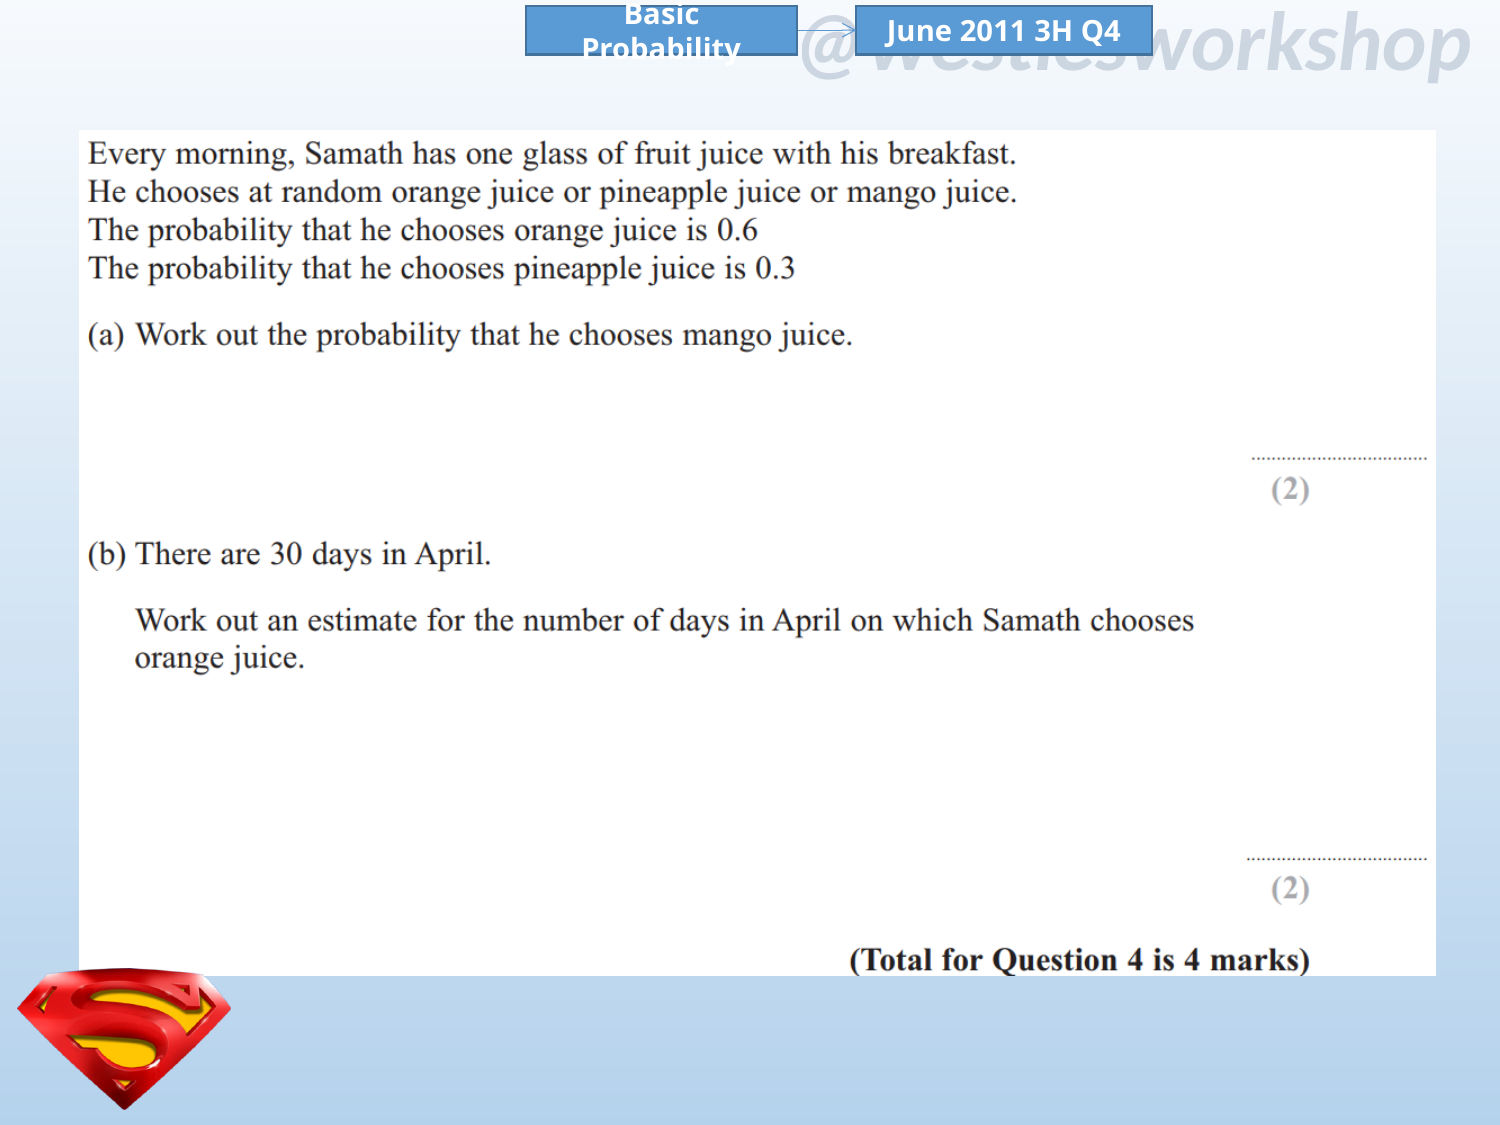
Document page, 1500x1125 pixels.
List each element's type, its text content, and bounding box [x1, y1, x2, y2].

text_box June 2011 3H Q4 [855, 5, 1153, 56]
picture [17, 130, 1436, 1110]
text_box Basic Probability [525, 5, 798, 56]
